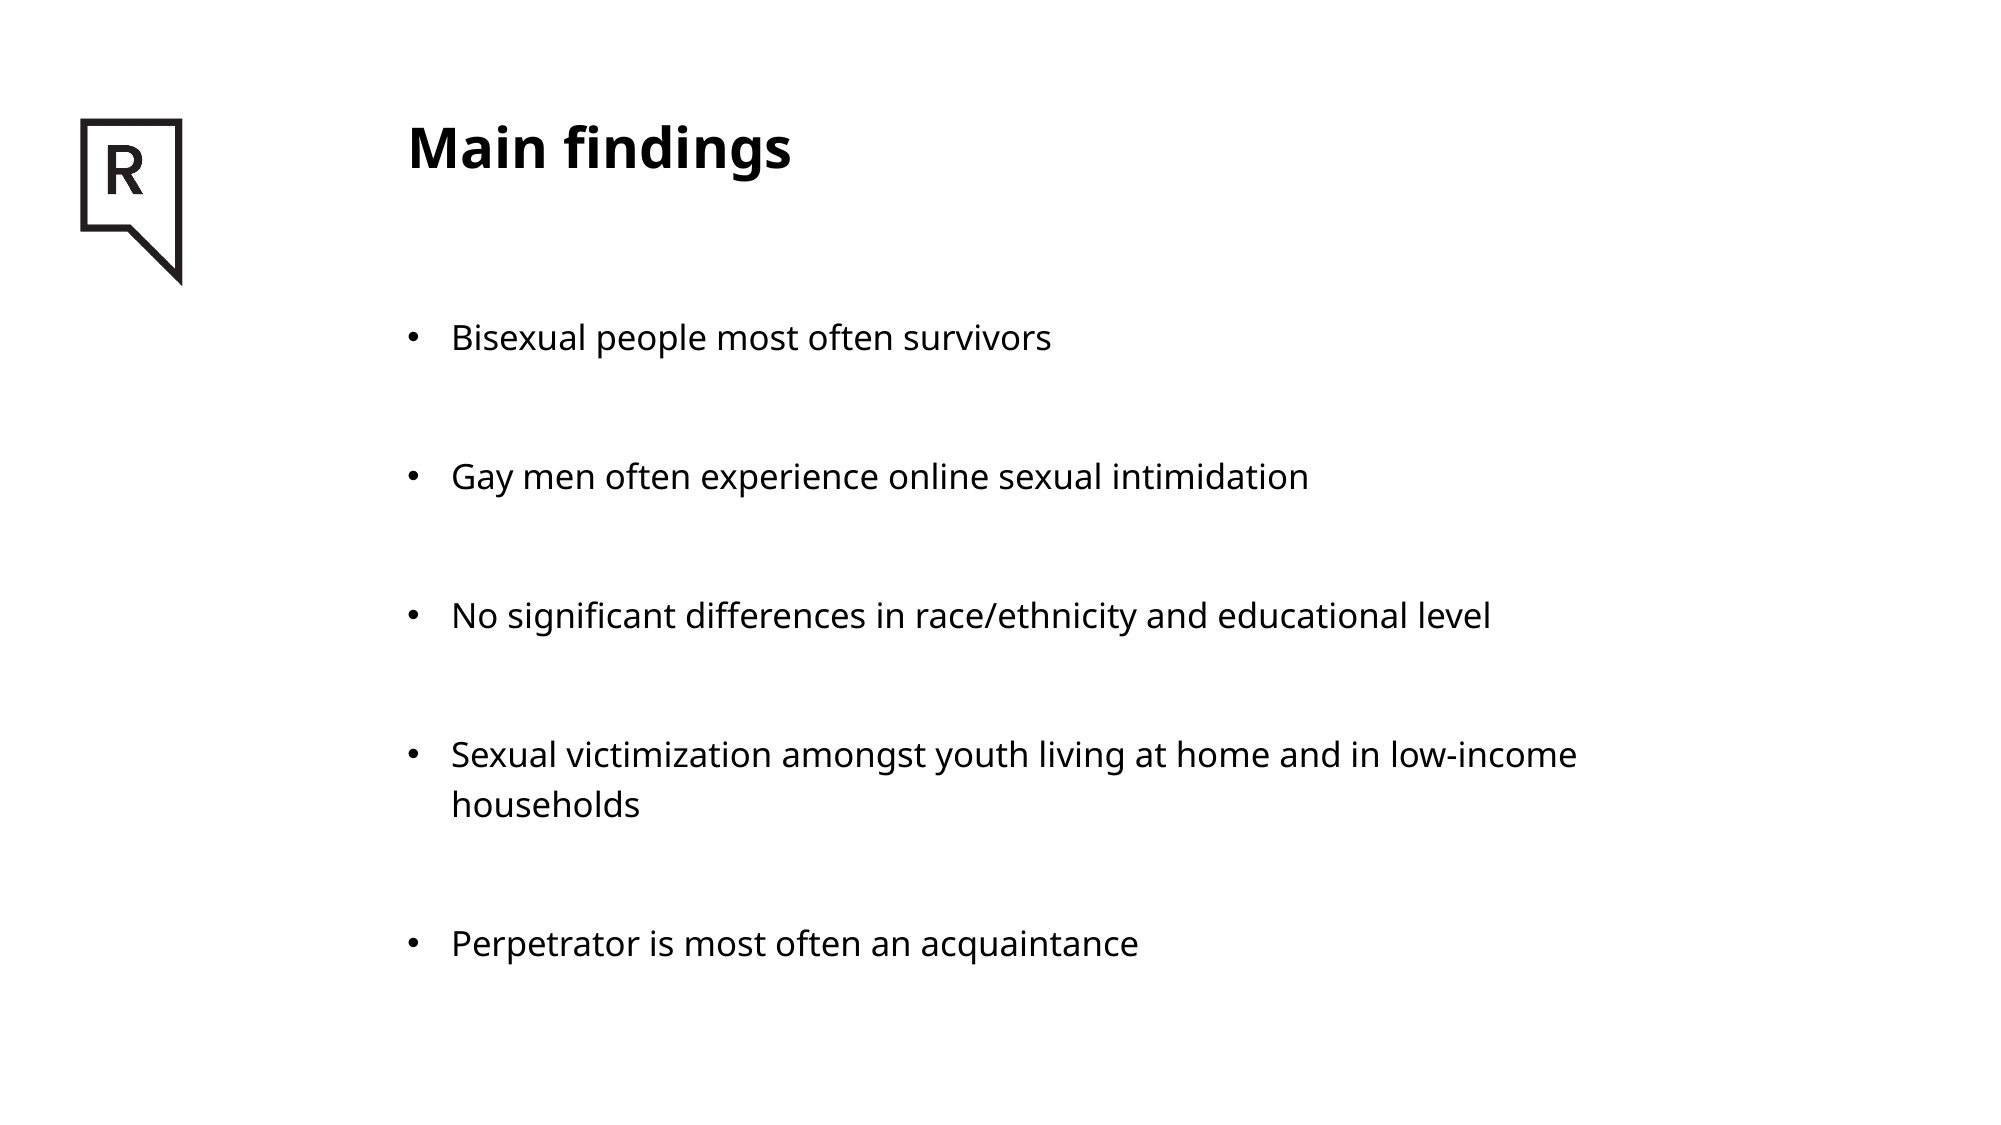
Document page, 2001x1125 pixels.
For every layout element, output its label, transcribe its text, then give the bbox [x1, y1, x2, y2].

title Main findings [392, 104, 1632, 242]
picture [55, 91, 207, 314]
list Bisexual people most often survivors Gay men often experience online sexual intimidation No significant differences in race/ethnicity and educational level Sexual victimization amongst youth living at home and in low-income households Perpetrator is most often an acquaintance [392, 299, 1632, 975]
